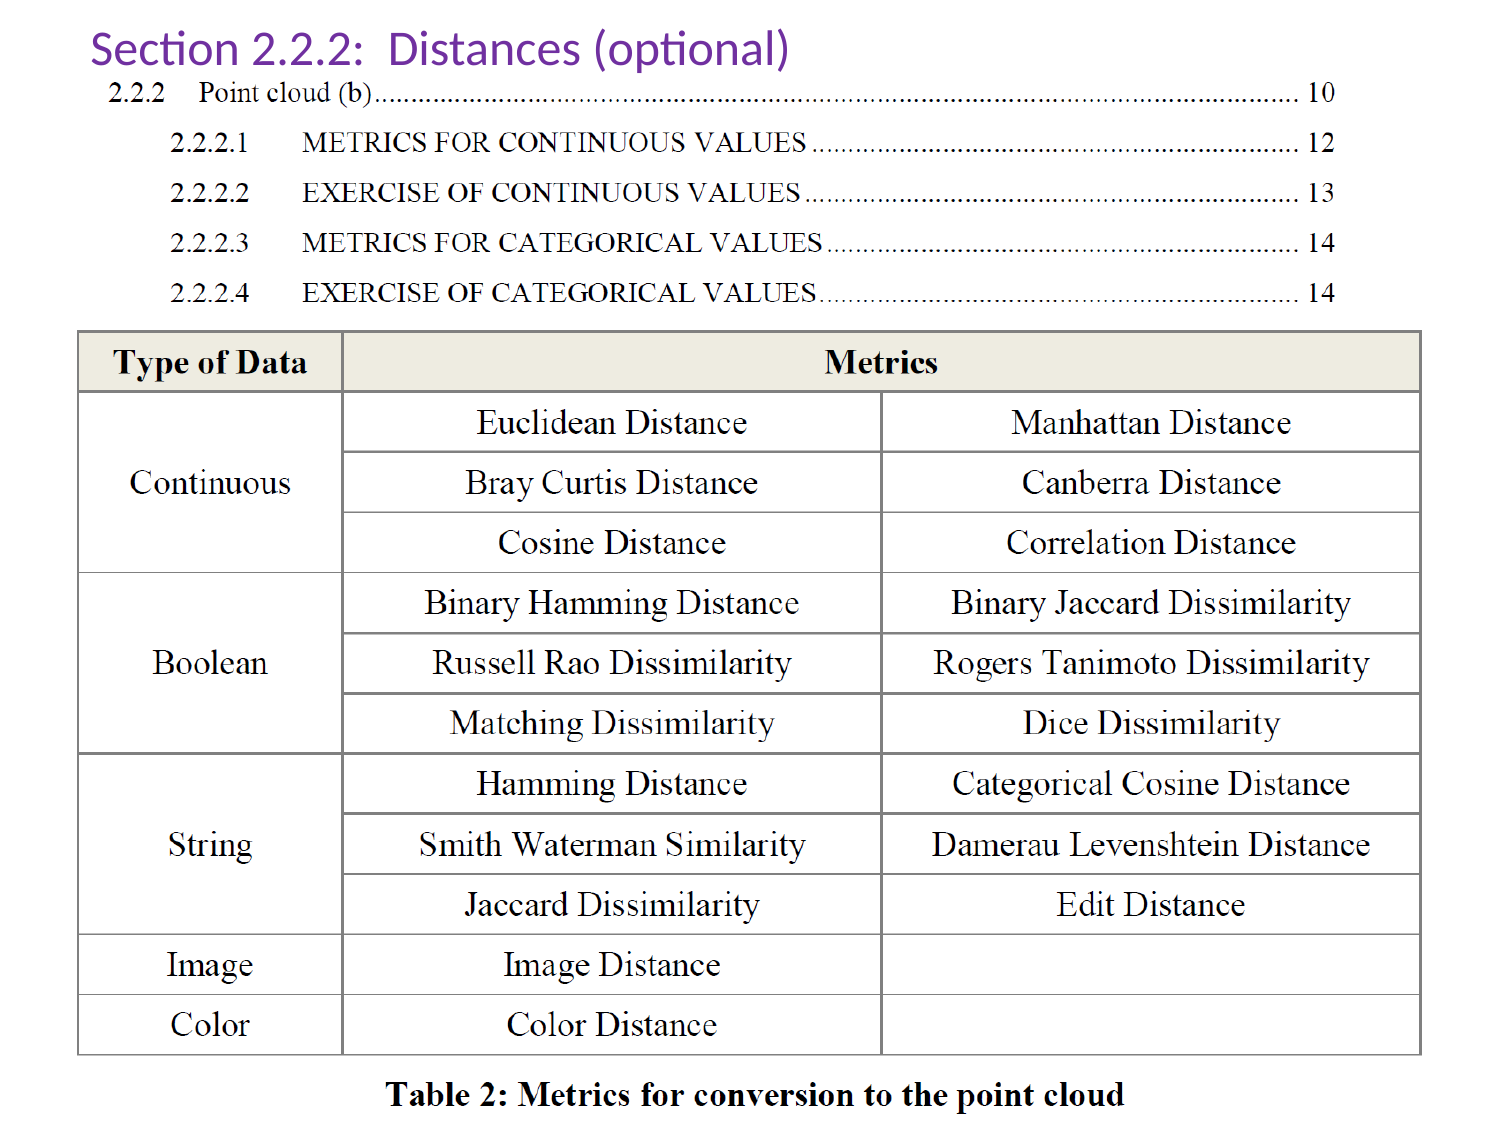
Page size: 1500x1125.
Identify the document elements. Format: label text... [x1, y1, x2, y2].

picture [92, 74, 1382, 315]
picture [67, 320, 1433, 1125]
text_box Section 2.2.2: Distances (optional) [75, 8, 1060, 83]
